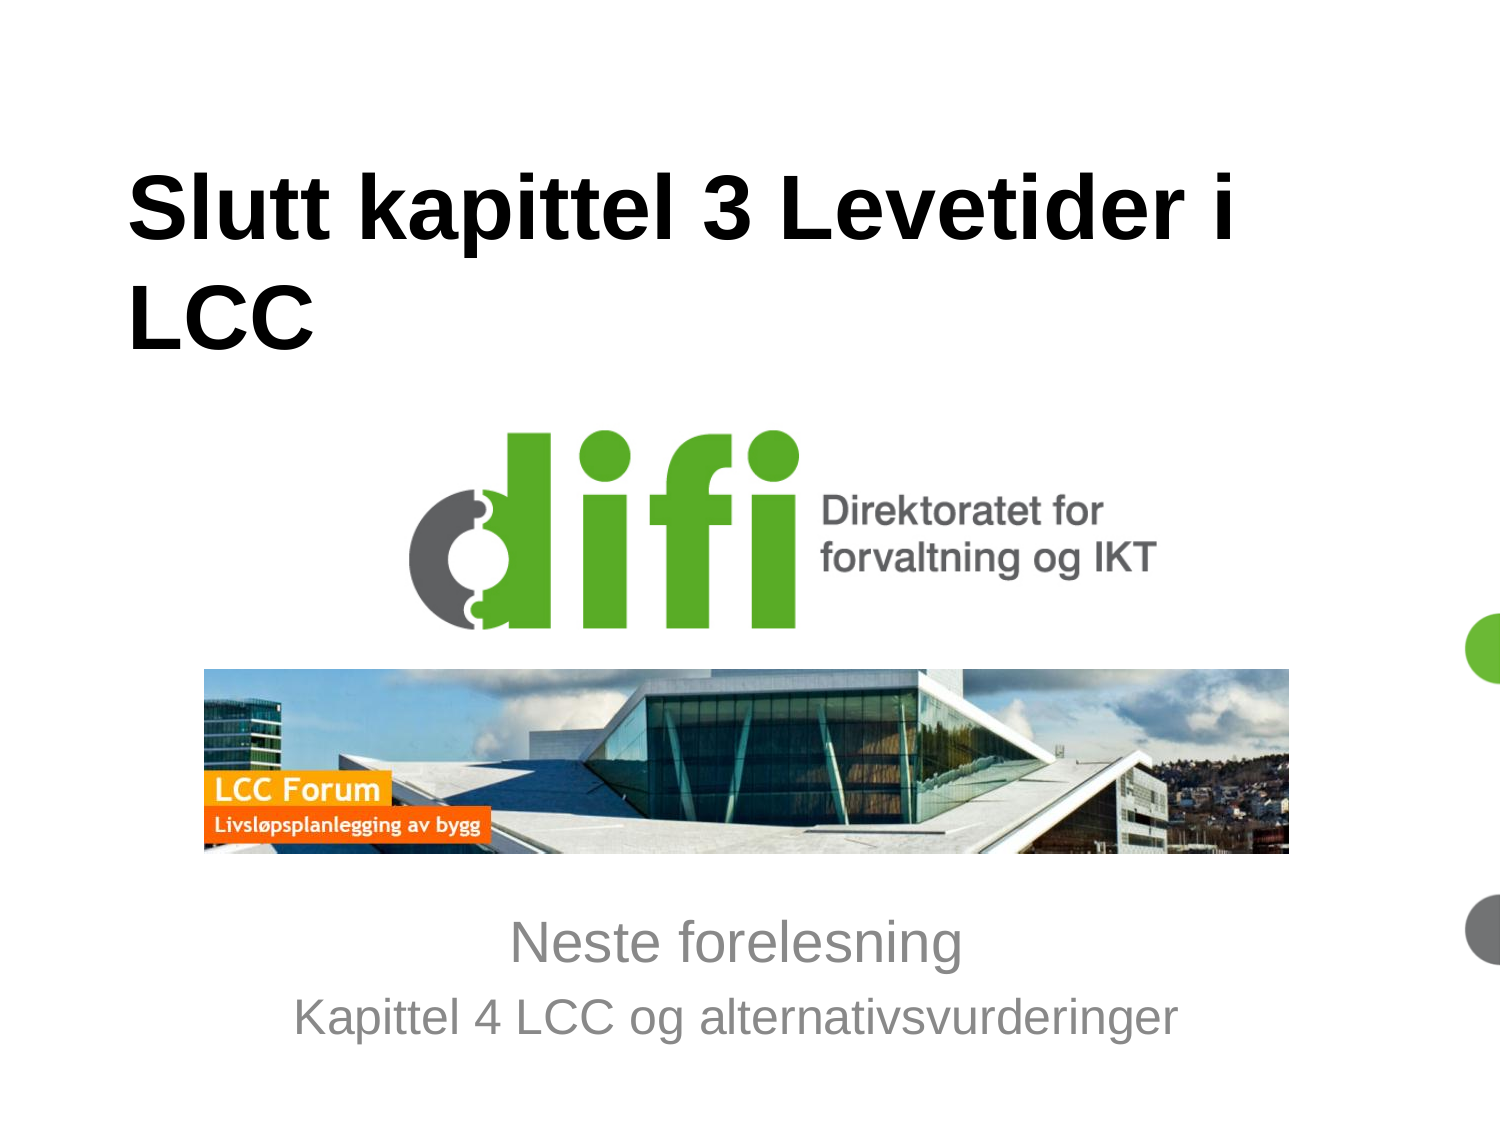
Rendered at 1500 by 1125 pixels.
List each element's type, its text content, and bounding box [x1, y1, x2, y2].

picture [204, 397, 1289, 854]
picture [1461, 609, 1500, 971]
title Slutt kapittel 3 Levetider i LCC [112, 137, 1388, 379]
subtitle Neste forelesning Kapittel 4 LCC og alternativsvurderinger [150, 897, 1324, 1061]
